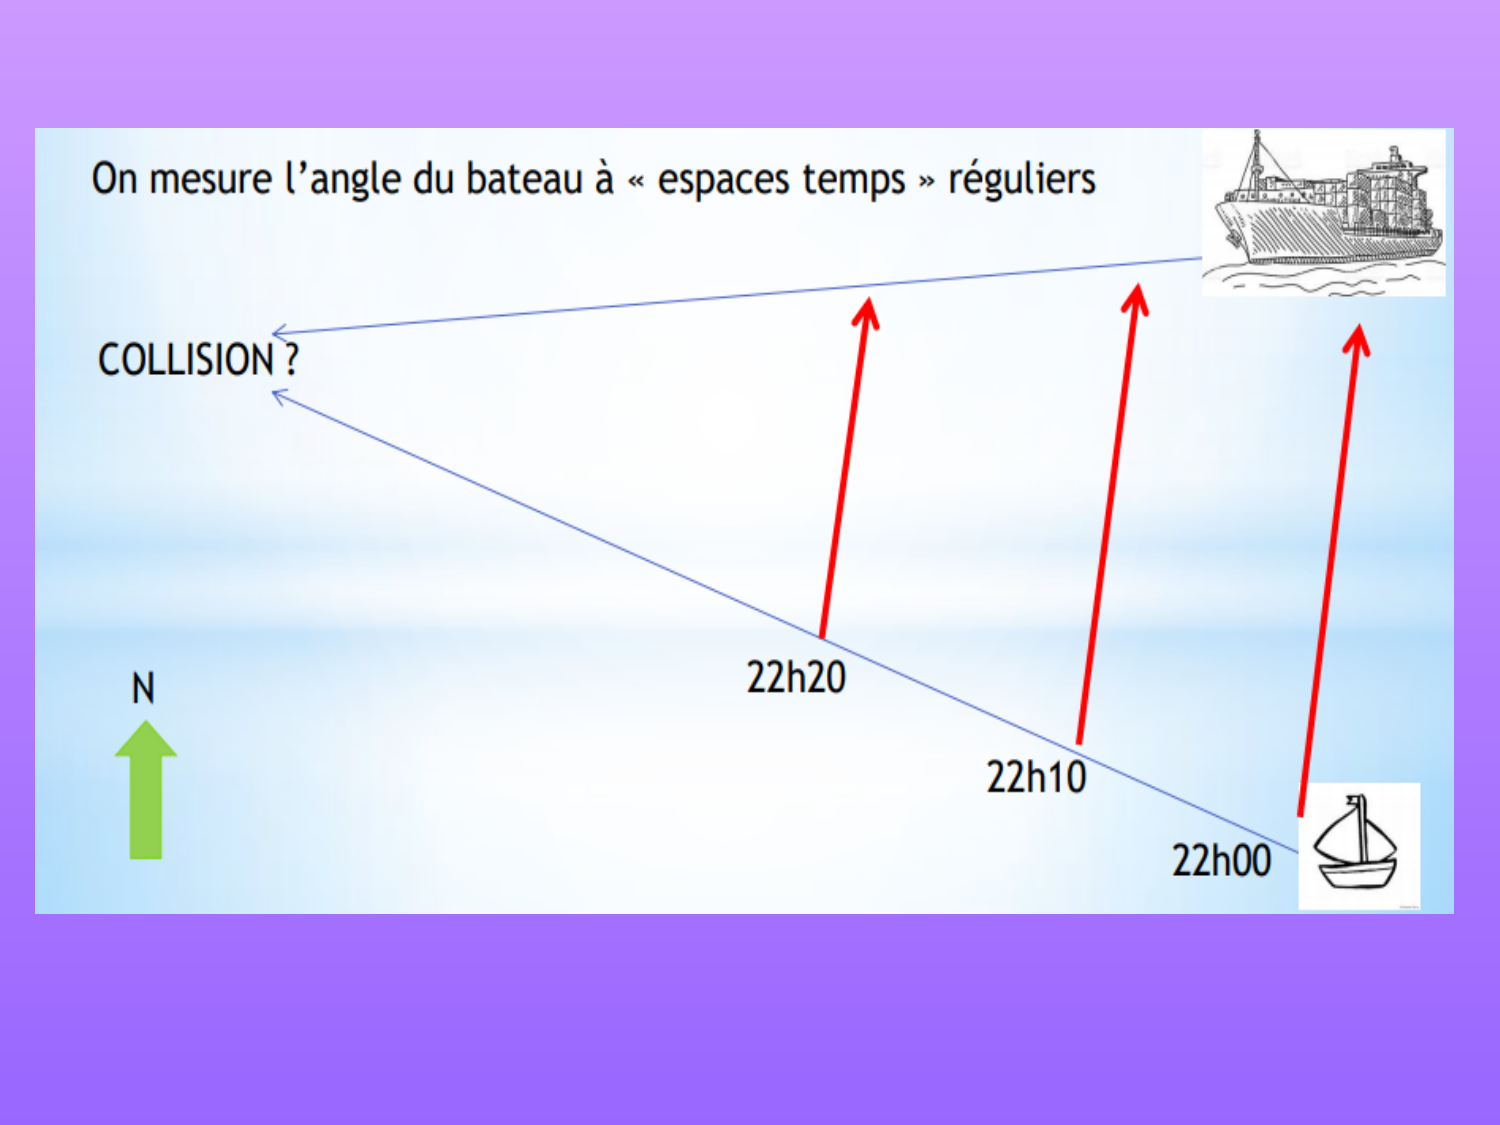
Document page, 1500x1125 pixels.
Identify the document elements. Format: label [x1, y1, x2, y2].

list [34, 128, 1454, 915]
